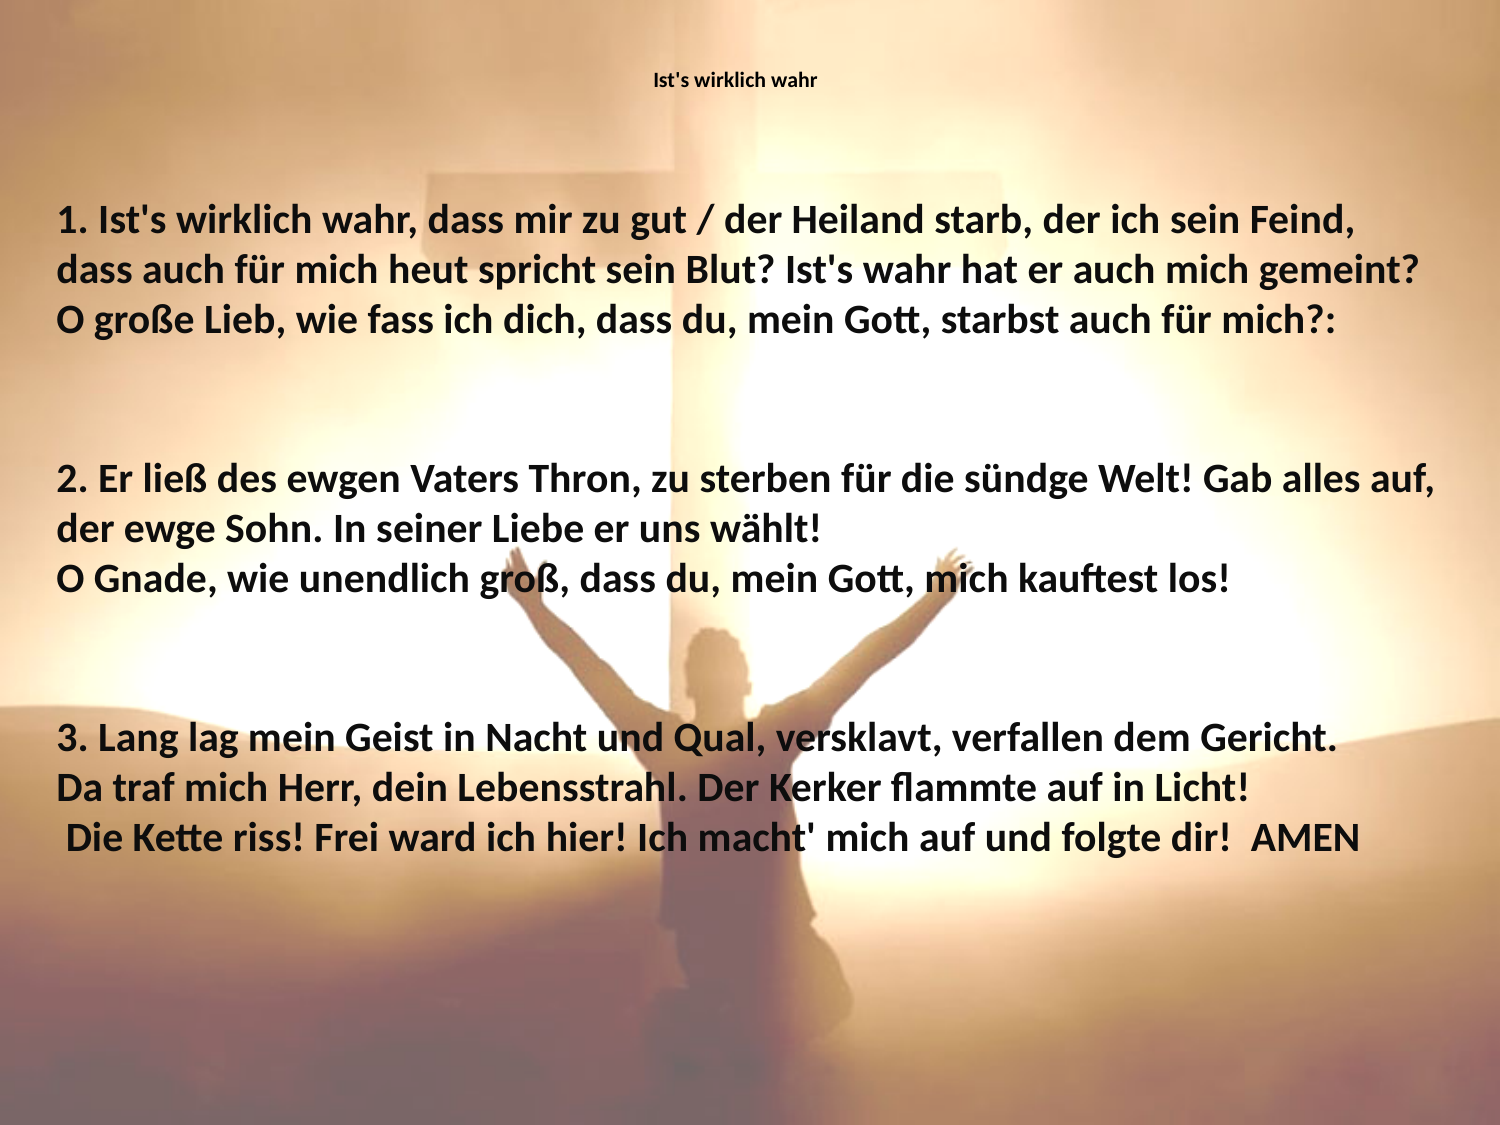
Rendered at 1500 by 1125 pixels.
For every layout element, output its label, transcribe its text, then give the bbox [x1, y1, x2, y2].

subtitle 1. Ist's wirklich wahr, dass mir zu gut / der Heiland starb, der ich sein Feind, dass auch für mich heut spricht sein Blut? Ist's wahr hat er auch mich gemeint? O große Lieb, wie fass ich dich, dass du, mein Gott, starbst auch für mich?: 2. Er ließ des ewgen Vaters Thron, zu sterben für die sündge Welt! Gab alles auf, der ewge Sohn. In seiner Liebe er uns wählt! O Gnade, wie unendlich groß, dass du, mein Gott, mich kauftest los! 3. Lang lag mein Geist in Nacht und Qual, versklavt, verfallen dem Gericht. Da traf mich Herr, dein Lebensstrahl. Der Kerker flammte auf in Licht! Die Kette riss! Frei ward ich hier! Ich macht' mich auf und folgte dir! AMEN [41, 184, 1459, 905]
title Ist's wirklich wahr [371, 30, 1105, 126]
